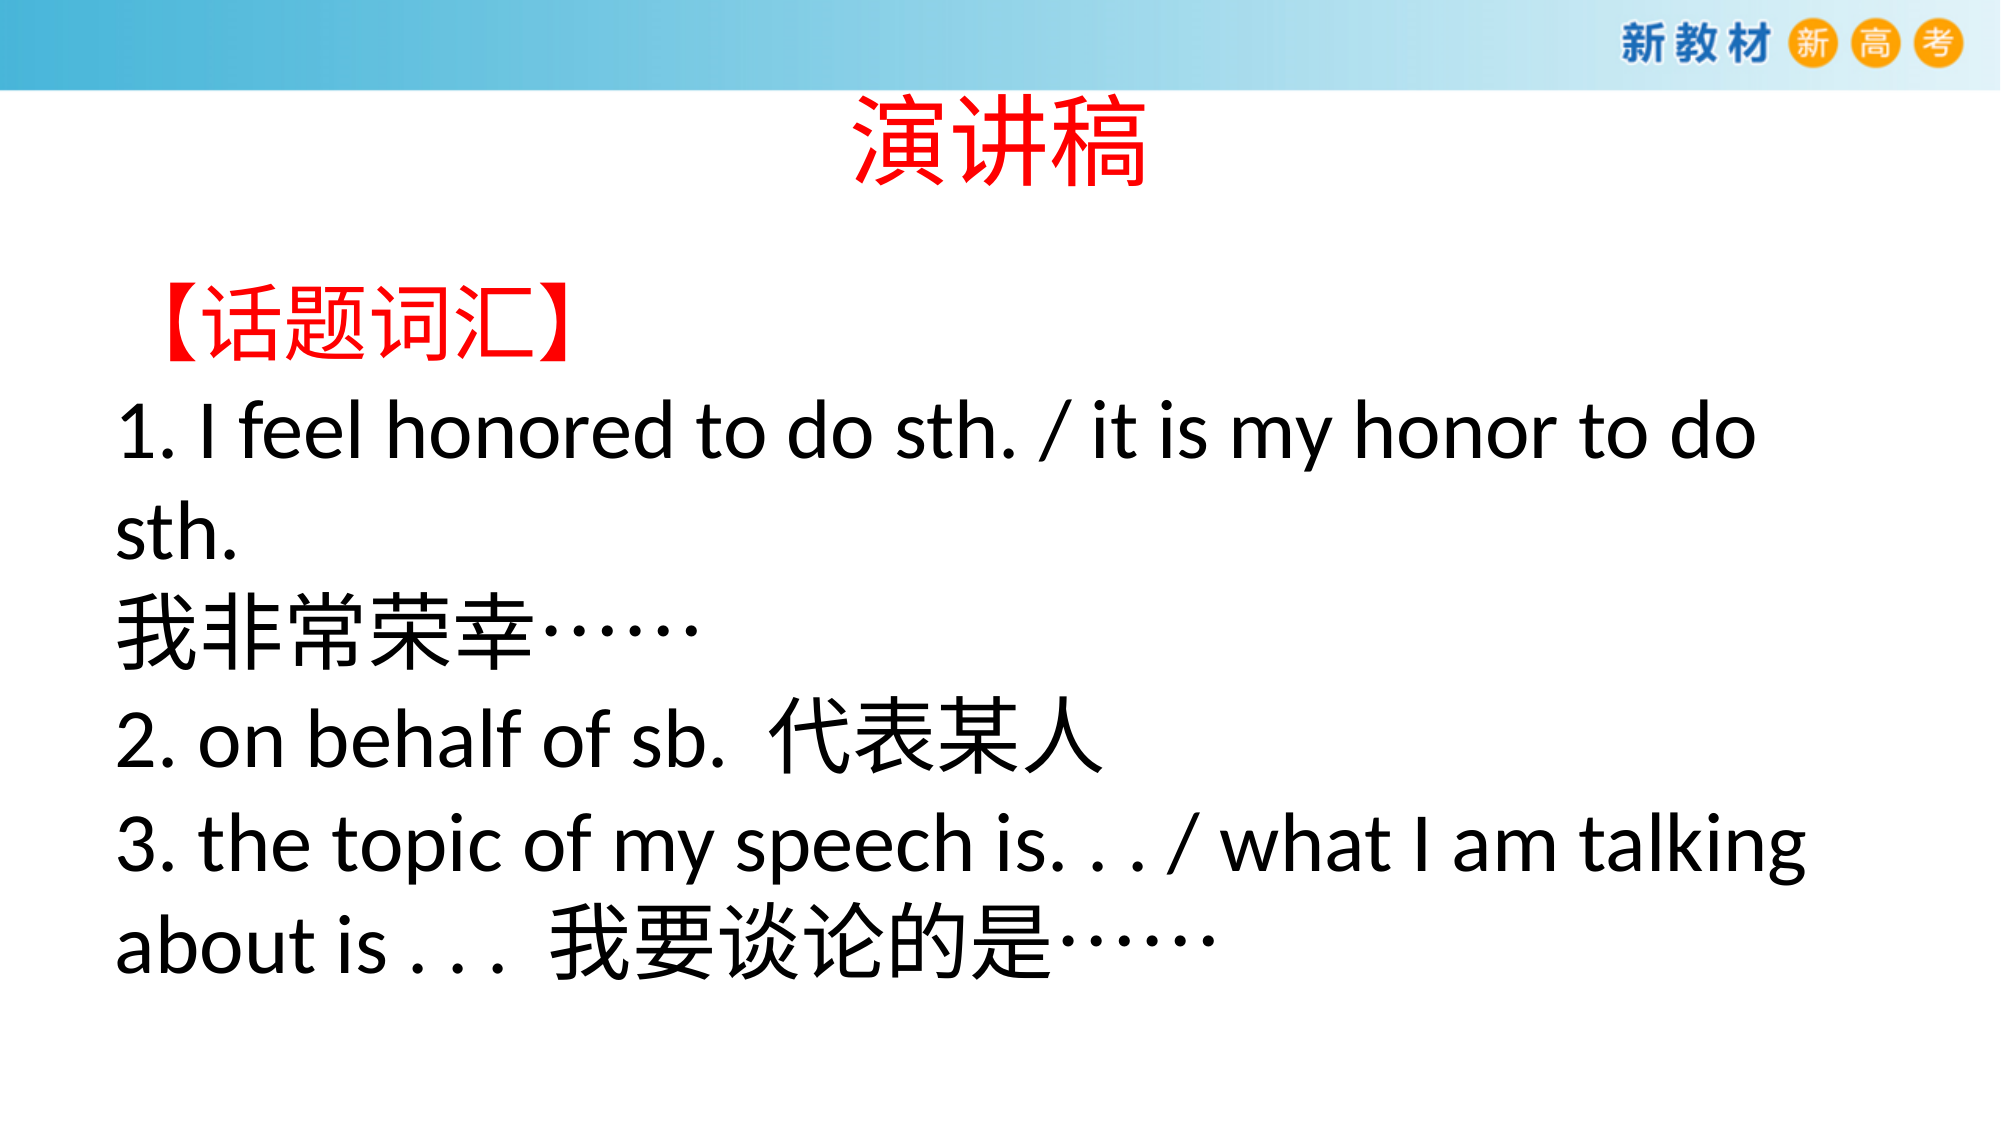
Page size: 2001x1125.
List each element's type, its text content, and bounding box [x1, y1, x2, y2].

title 演讲稿 [99, 37, 1900, 241]
list 【话题词汇】 1. I feel honored to do sth. / it is my honor to do sth. 我非常荣幸…… 2. on behalf of sb. 代表某人 3. the topic of my speech is. . . / what I am talking about is . . . 我要谈论的是…… [99, 262, 1900, 1005]
picture [0, 0, 2001, 1125]
